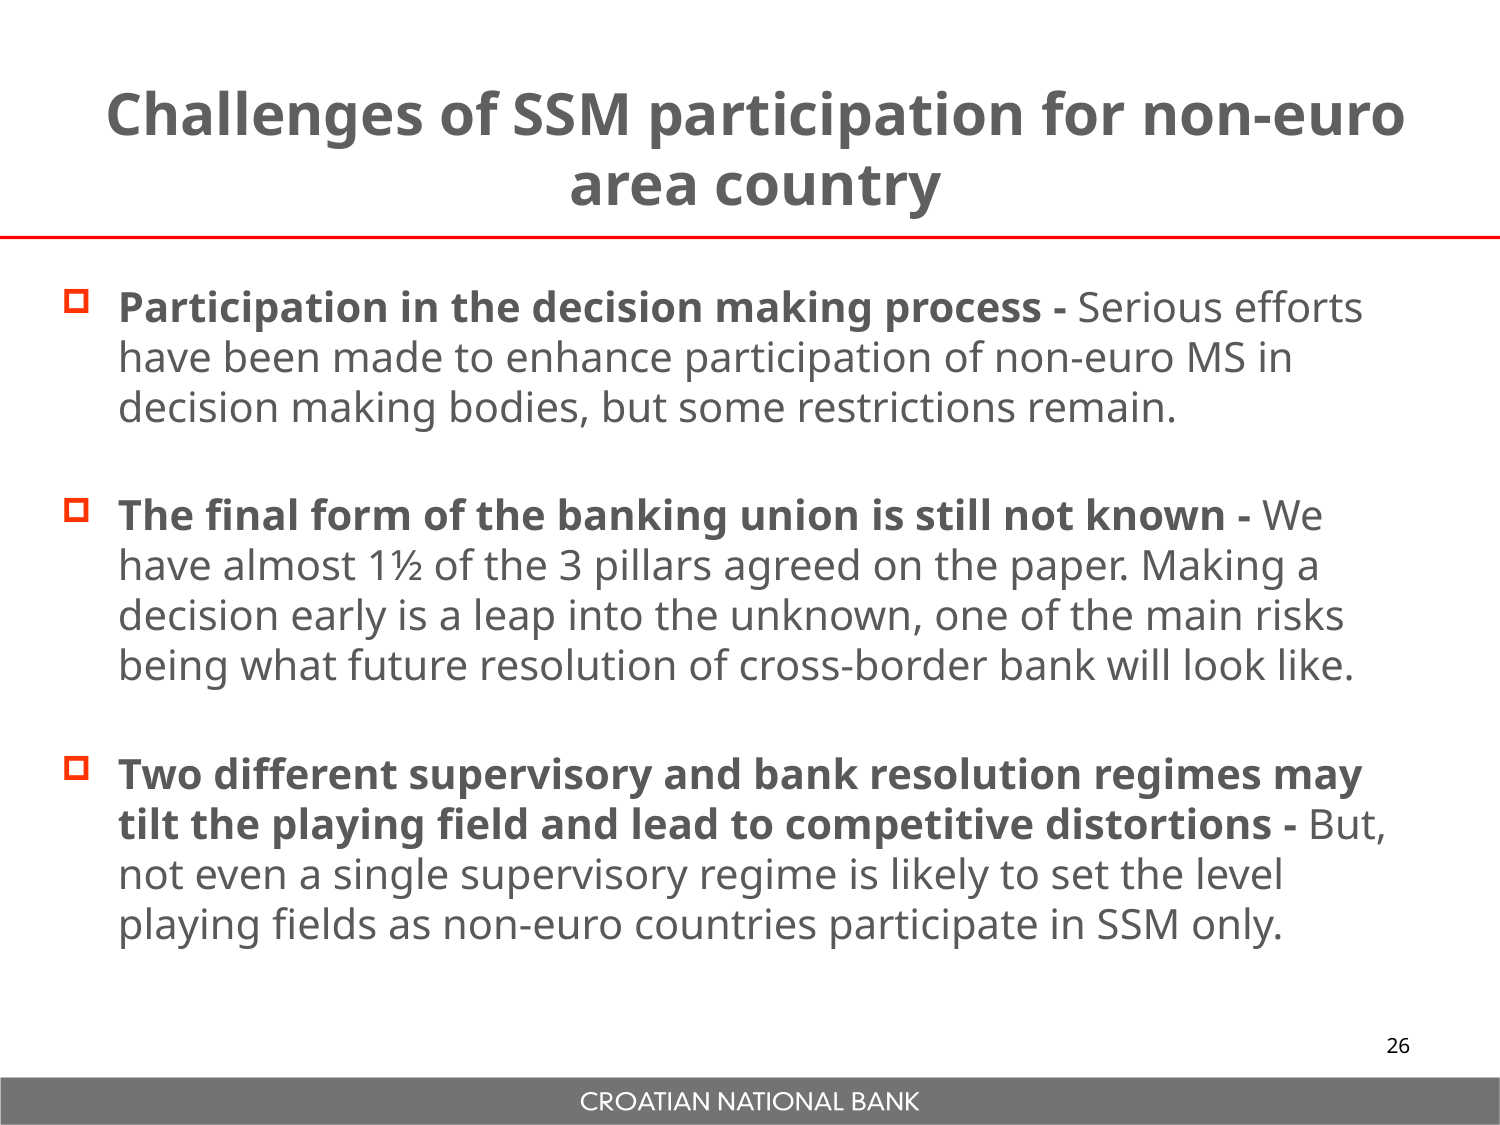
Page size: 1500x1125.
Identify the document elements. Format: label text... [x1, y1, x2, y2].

text_box 26 [1074, 1024, 1425, 1100]
picture [0, 1077, 1500, 1125]
text_box Participation in the decision making process - Serious efforts have been made to enhance participation of non-euro MS in decision making bodies, but some restrictions remain. The final form of the banking union is still not known - We have almost 1½ of the 3 pillars agreed on the paper. Making a decision early is a leap into the unknown, one of the main risks being what future resolution of cross-border bank will look like. Two different supervisory and bank resolution regimes may tilt the playing field and lead to competitive distortions - But, not even a single supervisory regime is likely to set the level playing fields as non-euro countries participate in SSM only. [46, 273, 1413, 1006]
title Challenges of SSM participation for non-euro area country [80, 62, 1431, 226]
